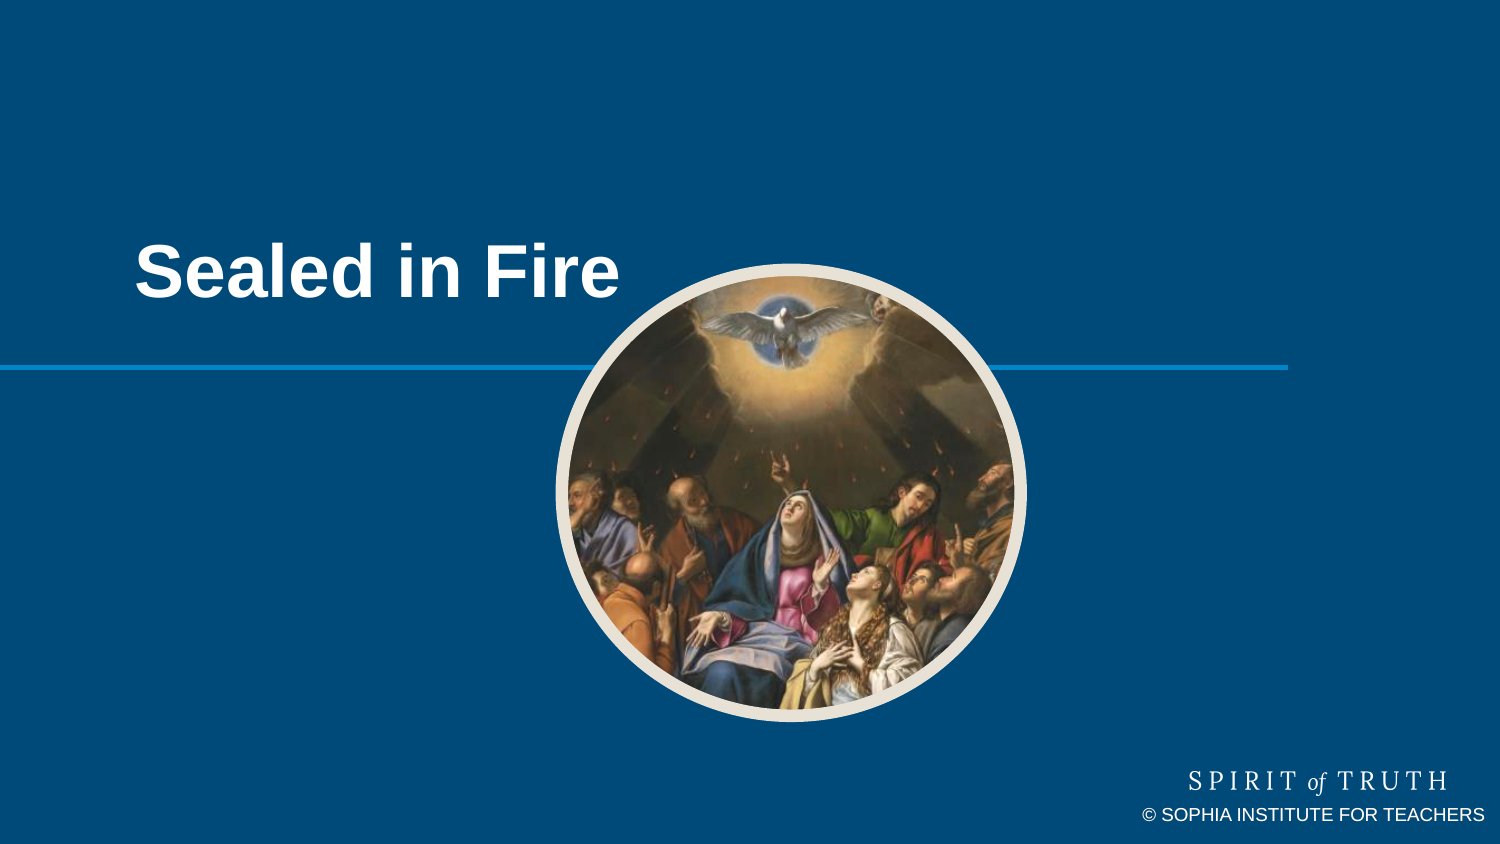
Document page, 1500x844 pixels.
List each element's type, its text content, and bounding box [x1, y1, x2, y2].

picture [1186, 768, 1449, 797]
picture [561, 269, 1021, 717]
title Sealed in Fire [119, 78, 1381, 328]
